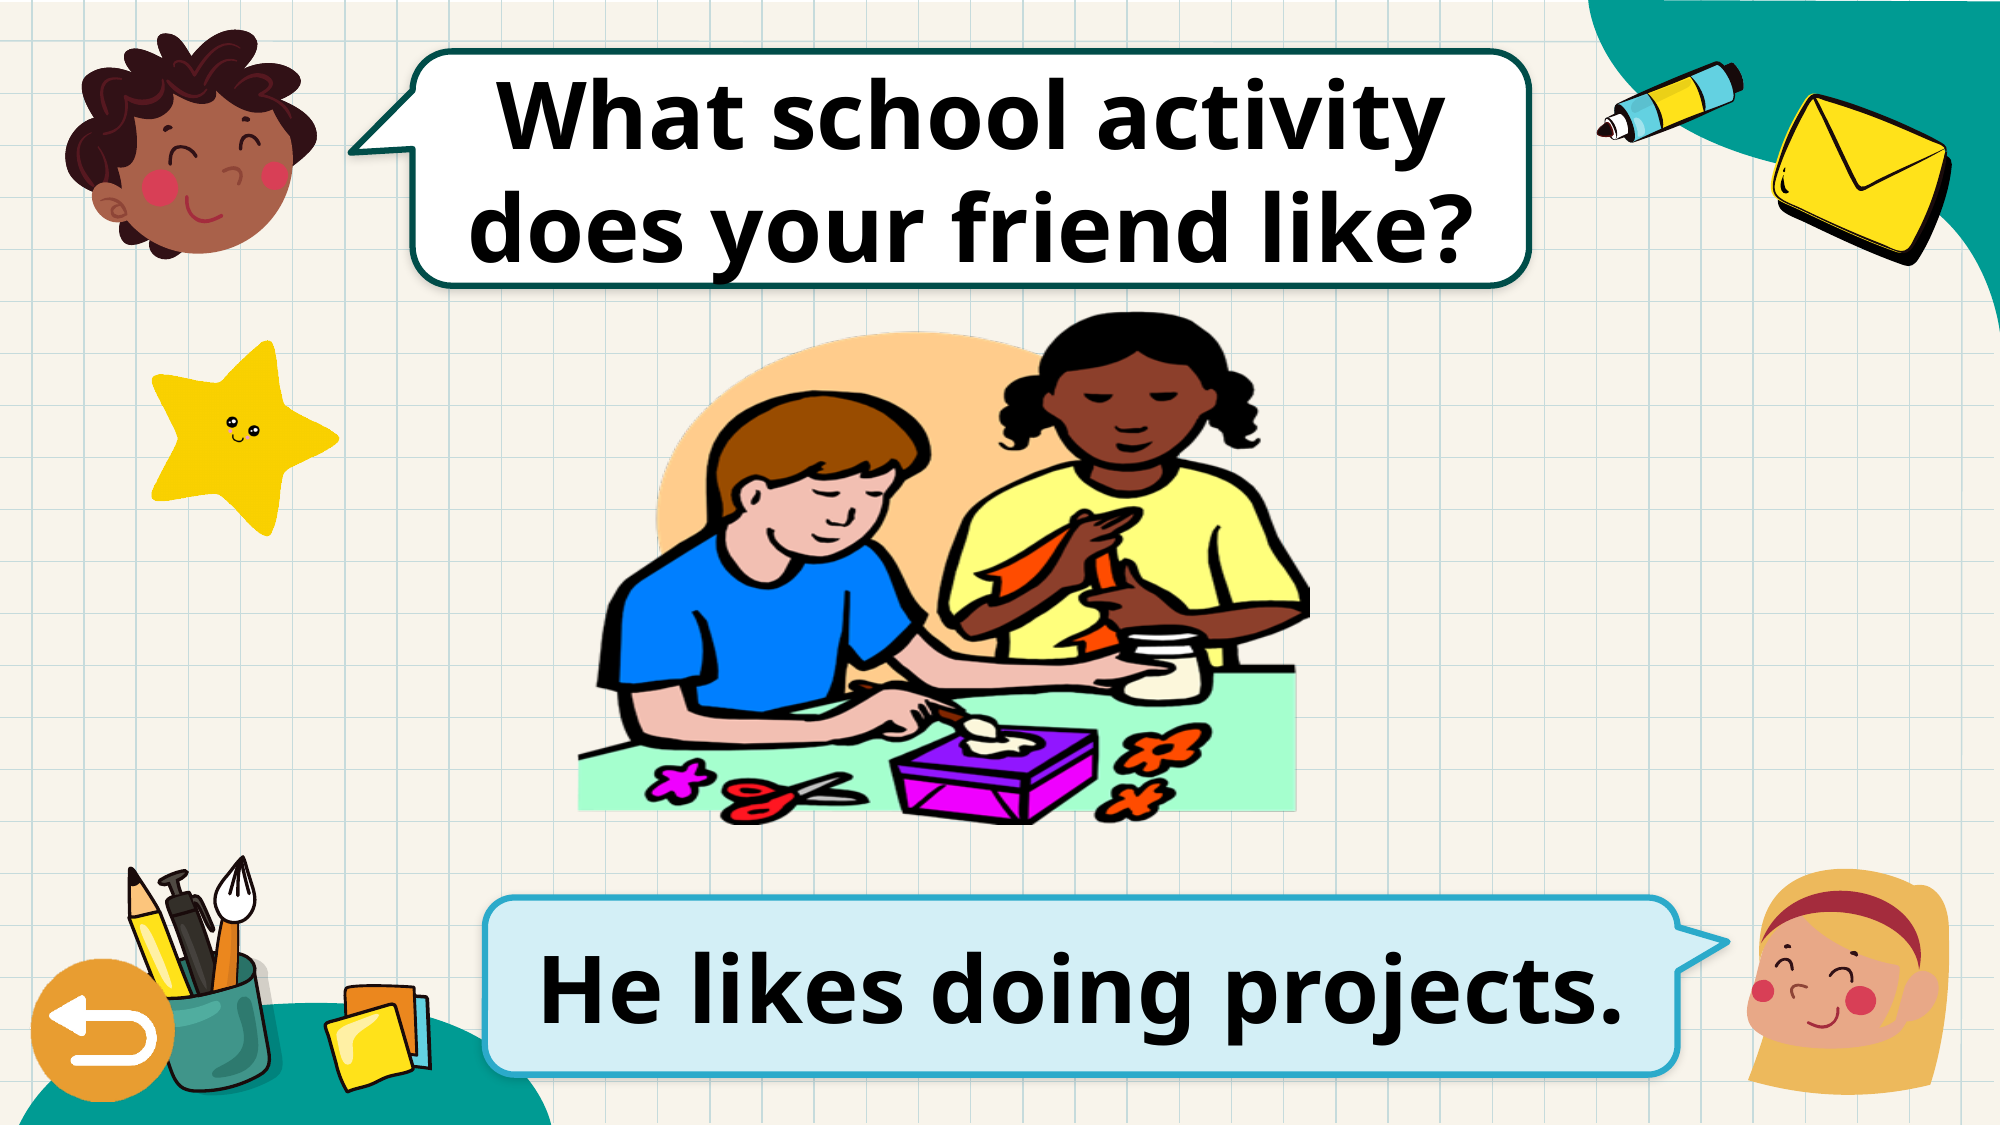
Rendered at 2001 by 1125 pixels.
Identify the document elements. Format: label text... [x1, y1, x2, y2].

picture [577, 311, 1310, 825]
text_box He likes doing projects. [484, 897, 1728, 1075]
picture [25, 951, 180, 1113]
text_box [1742, 868, 1968, 1095]
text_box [60, 29, 320, 260]
picture [144, 339, 343, 538]
text_box What school activity does your friend like? [350, 51, 1530, 286]
